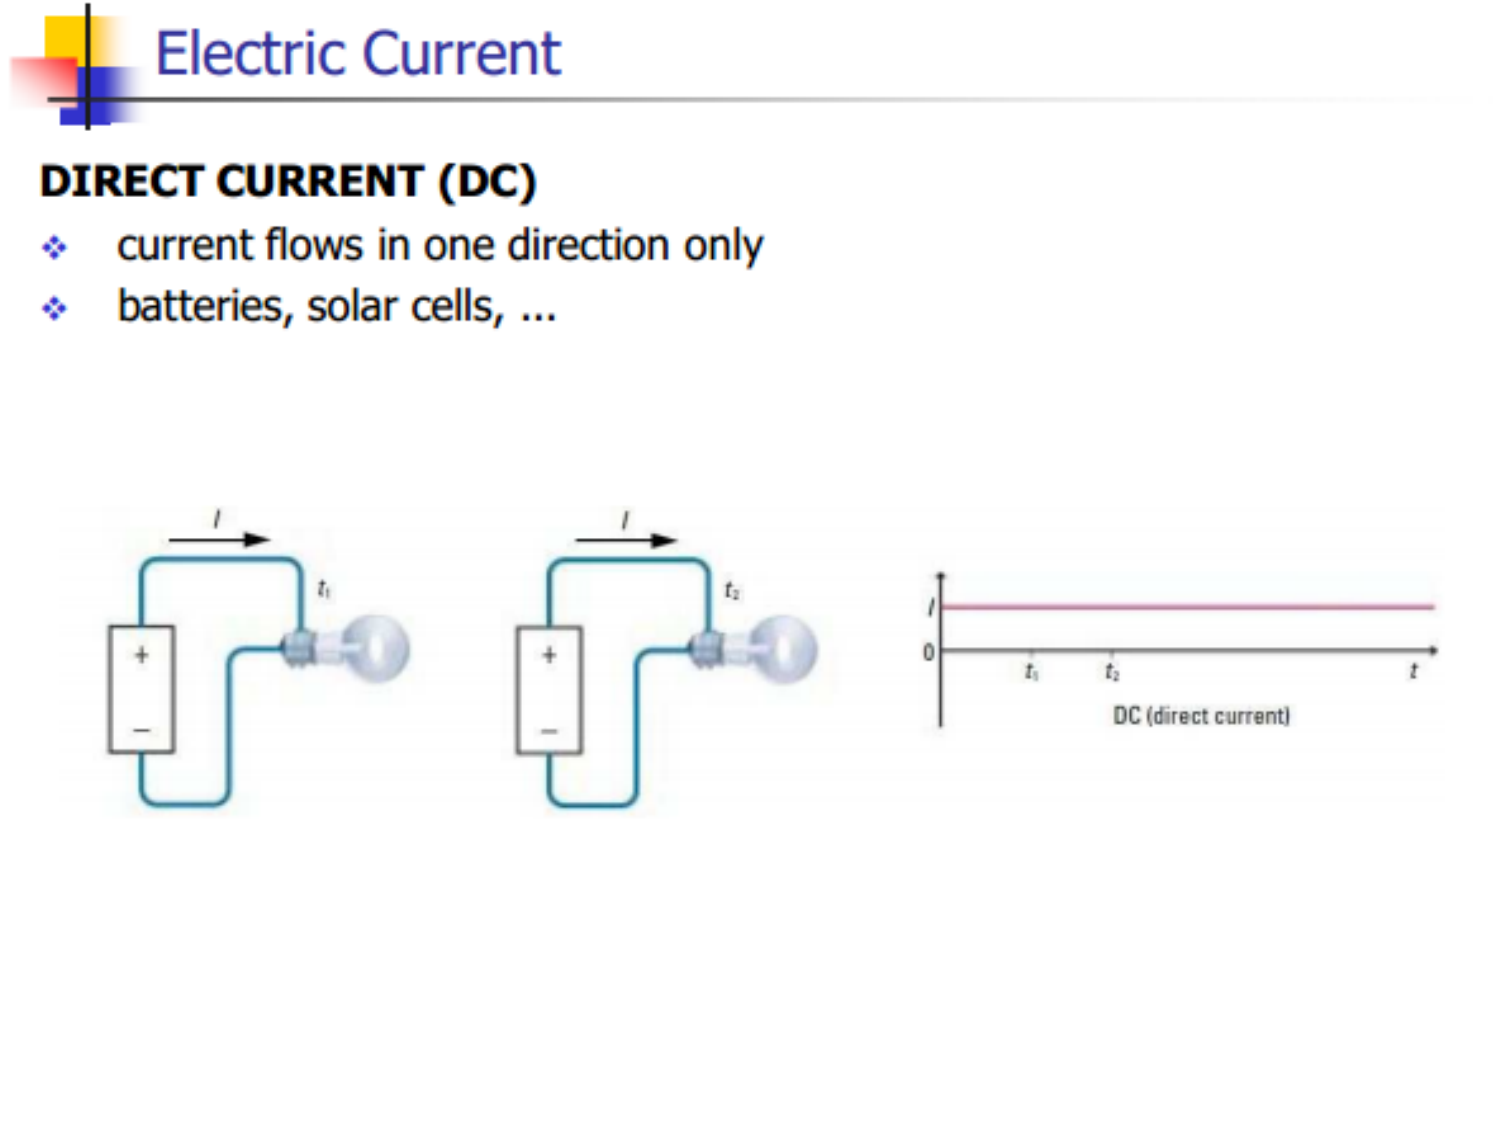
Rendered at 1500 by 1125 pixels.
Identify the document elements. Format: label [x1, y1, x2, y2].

picture [0, 0, 1500, 900]
